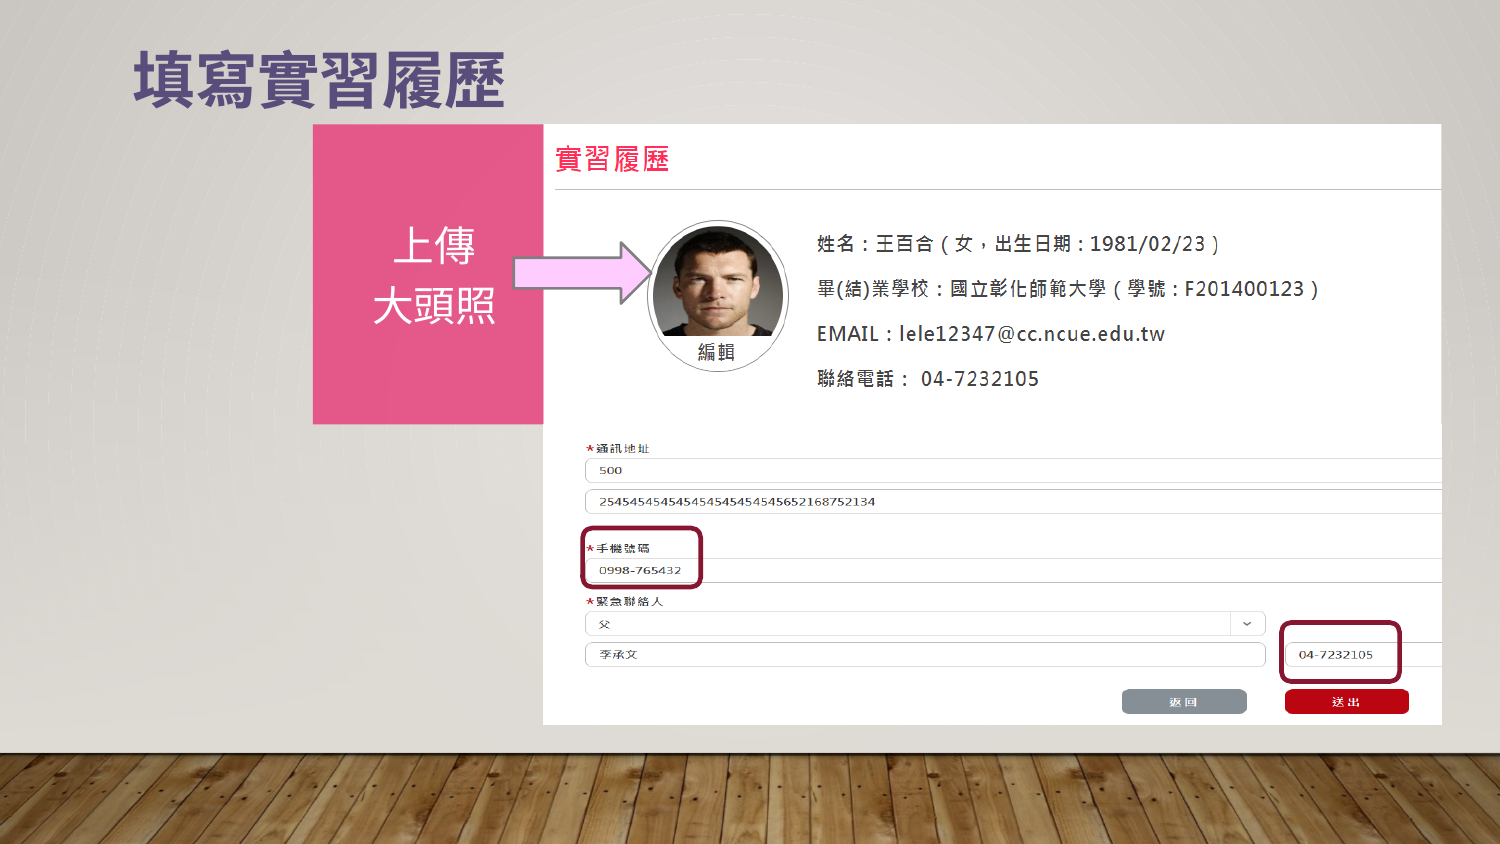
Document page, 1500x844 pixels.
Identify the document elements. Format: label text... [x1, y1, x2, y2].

text_box 填寫實習履歷 [117, 33, 523, 124]
text_box 上傳 大頭照 [301, 202, 543, 338]
text_box [512, 256, 543, 290]
text_box [312, 124, 543, 202]
text_box [312, 338, 543, 425]
picture [543, 123, 1442, 725]
picture [0, 753, 1500, 844]
